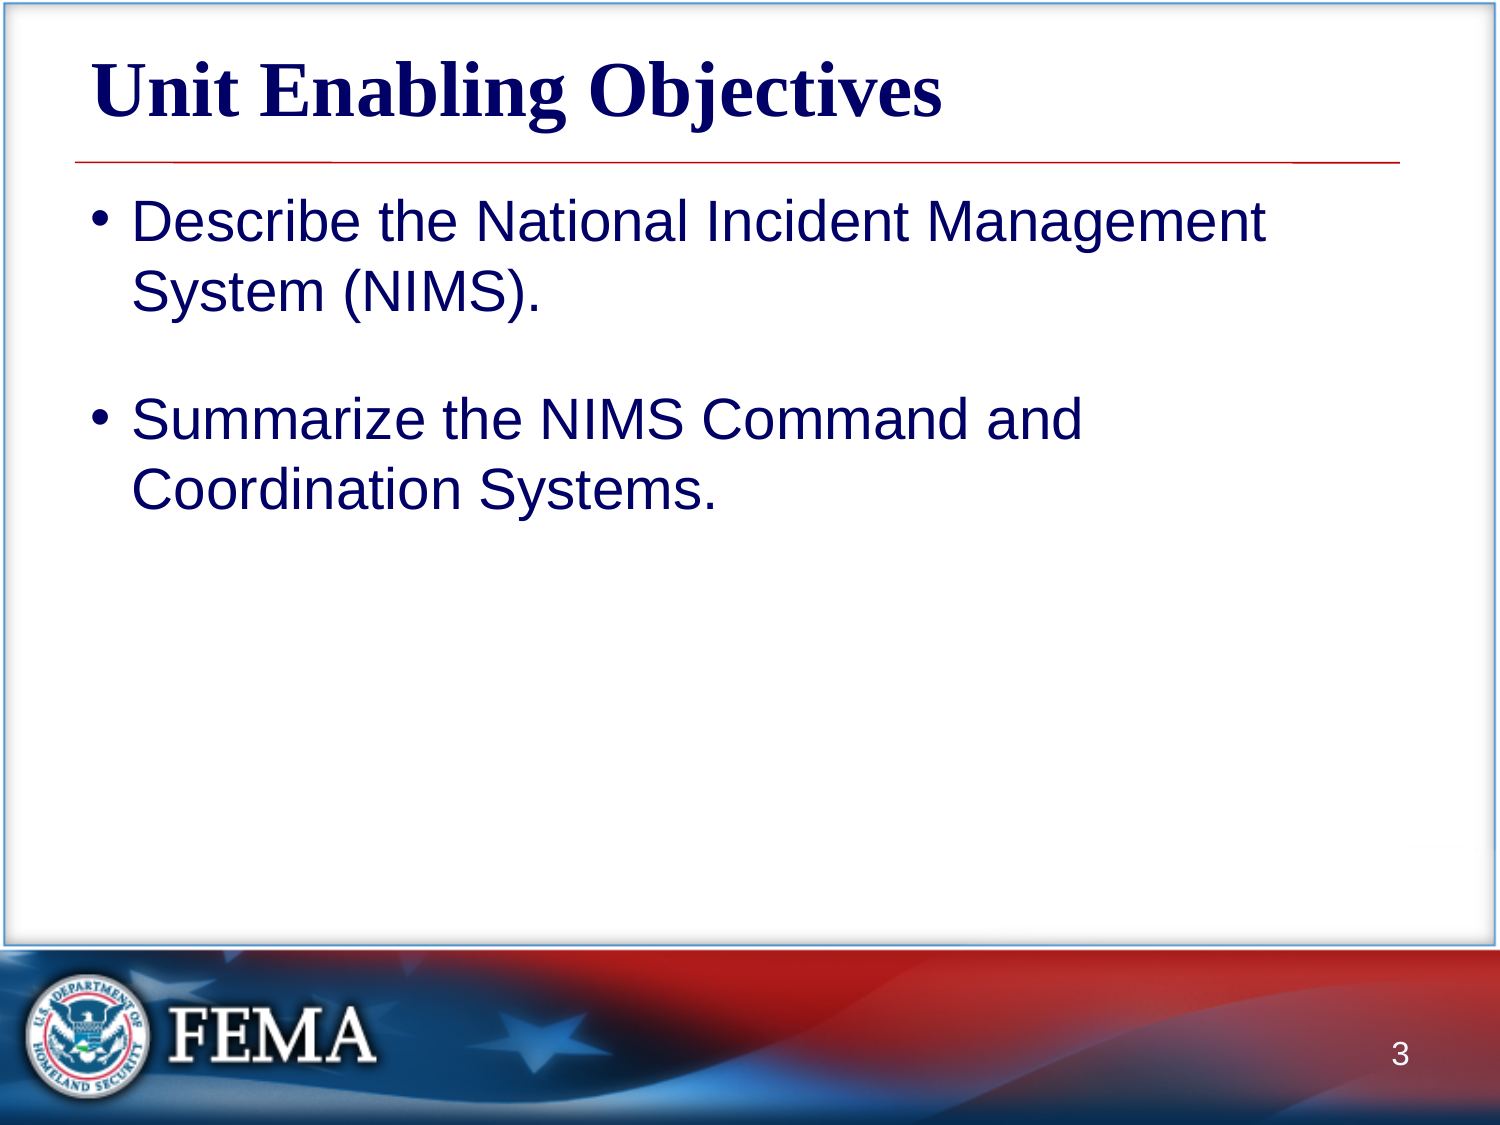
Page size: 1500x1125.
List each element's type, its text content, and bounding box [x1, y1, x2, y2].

slide_number 3 [1074, 1024, 1425, 1103]
title Unit Enabling Objectives [75, 32, 1425, 138]
list Describe the National Incident Management System (NIMS). Summarize the NIMS Command and Coordination Systems. [75, 175, 1425, 938]
picture [0, 0, 1500, 1125]
